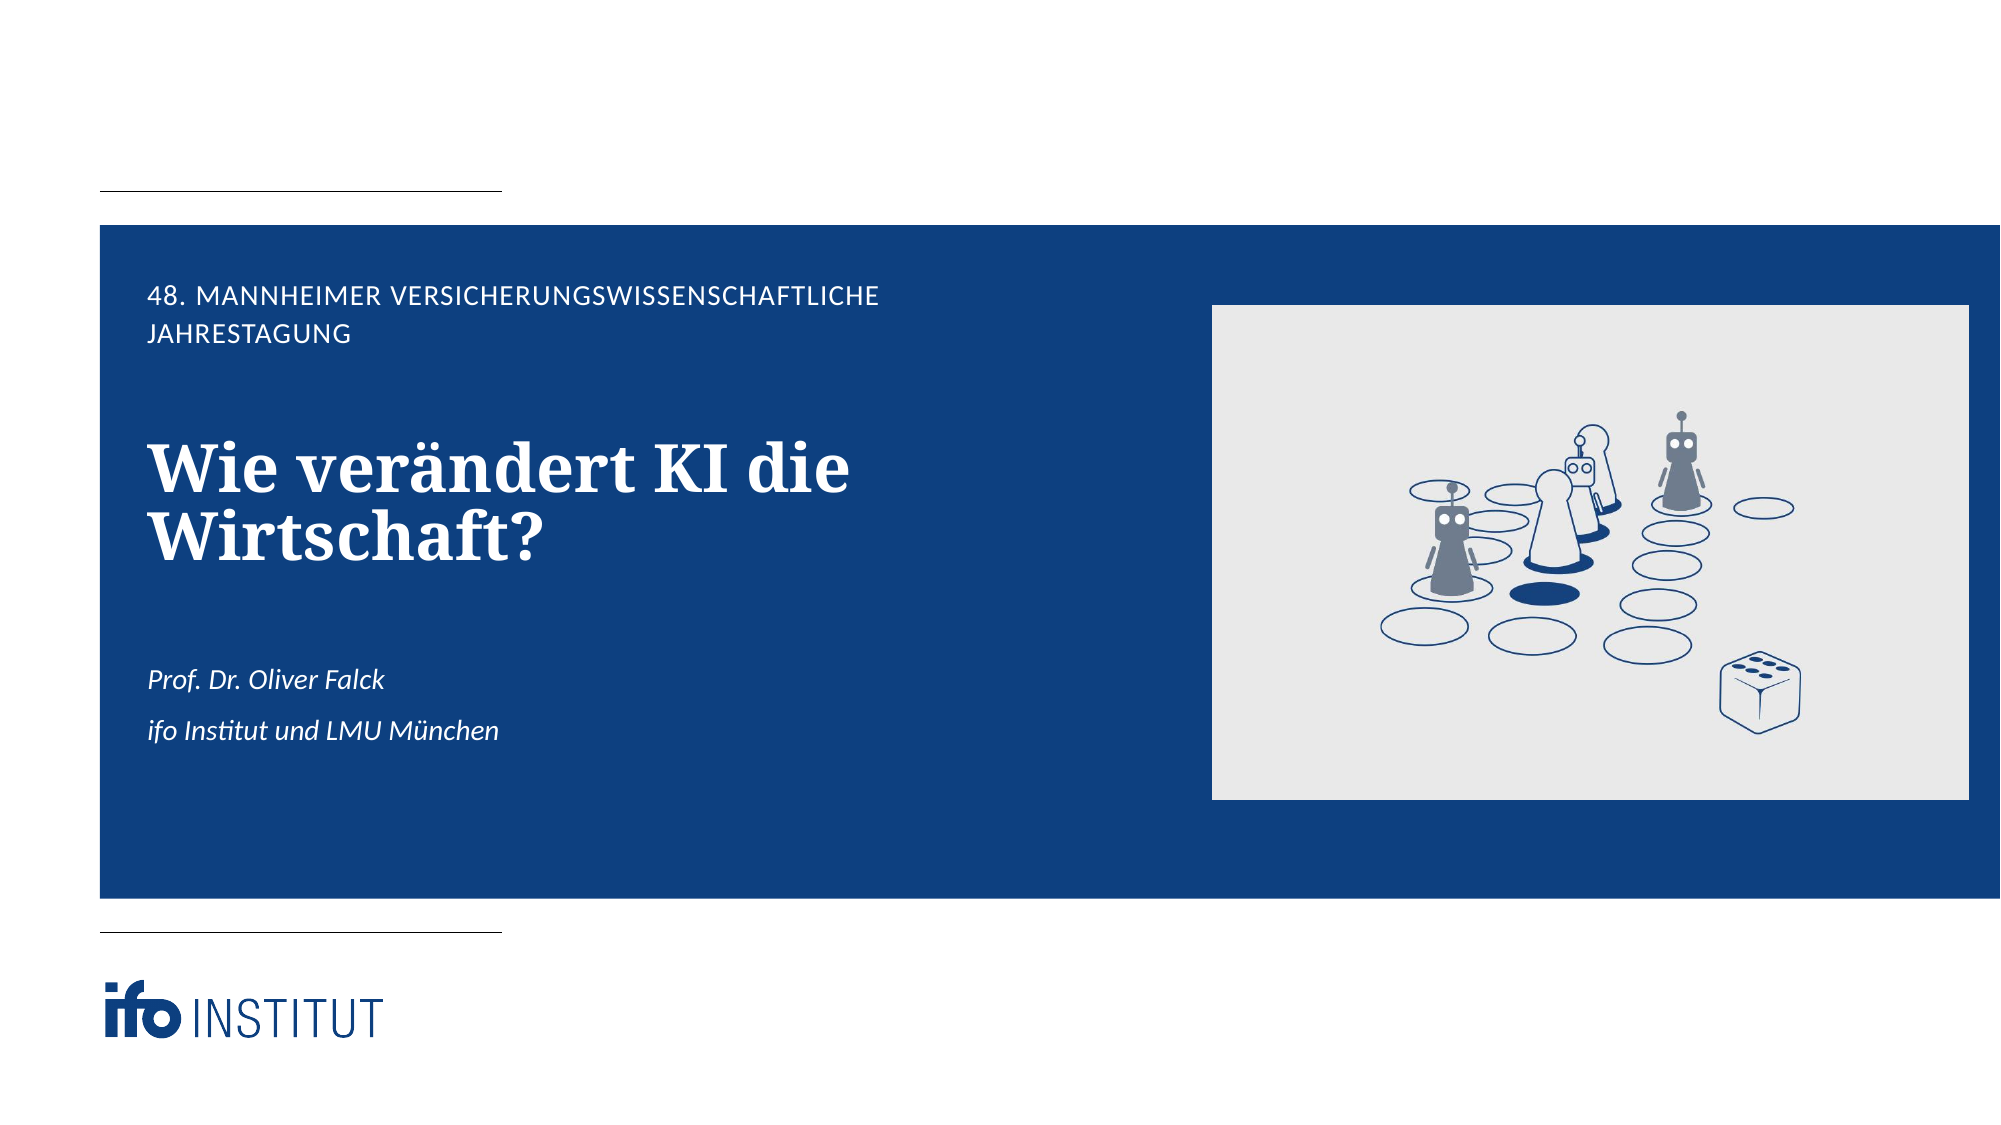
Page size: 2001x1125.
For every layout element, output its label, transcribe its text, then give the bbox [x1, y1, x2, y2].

subtitle 48. Mannheimer Versicherungswissenschaftliche Jahrestagung [99, 225, 1130, 338]
picture [1177, 225, 2000, 899]
list Prof. Dr. Oliver Falck ifo Institut und LMU München [99, 633, 1131, 857]
picture [100, 975, 388, 1043]
title Wie verändert KI die Wirtschaft? [99, 337, 1175, 676]
